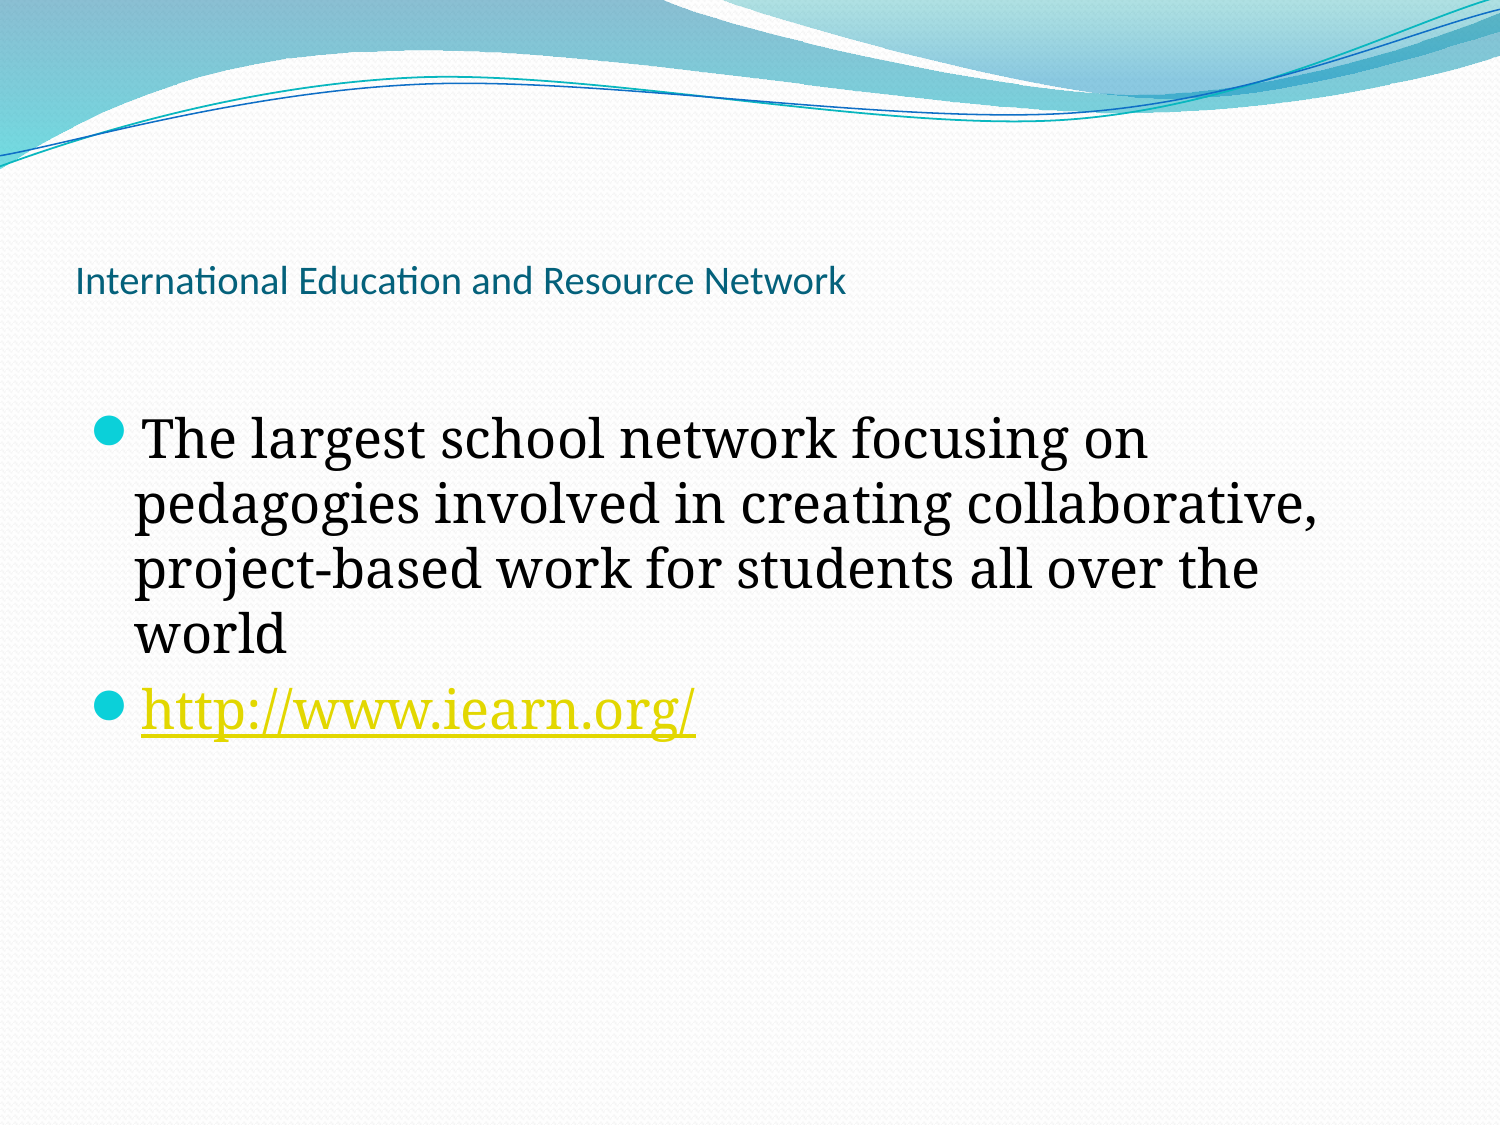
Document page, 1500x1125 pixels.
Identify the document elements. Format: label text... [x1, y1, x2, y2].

list The largest school network focusing on pedagogies involved in creating collaborative, project-based work for students all over the world http://www.iearn.org/ [75, 397, 1425, 1038]
title International Education and Resource Network [75, 99, 1425, 303]
